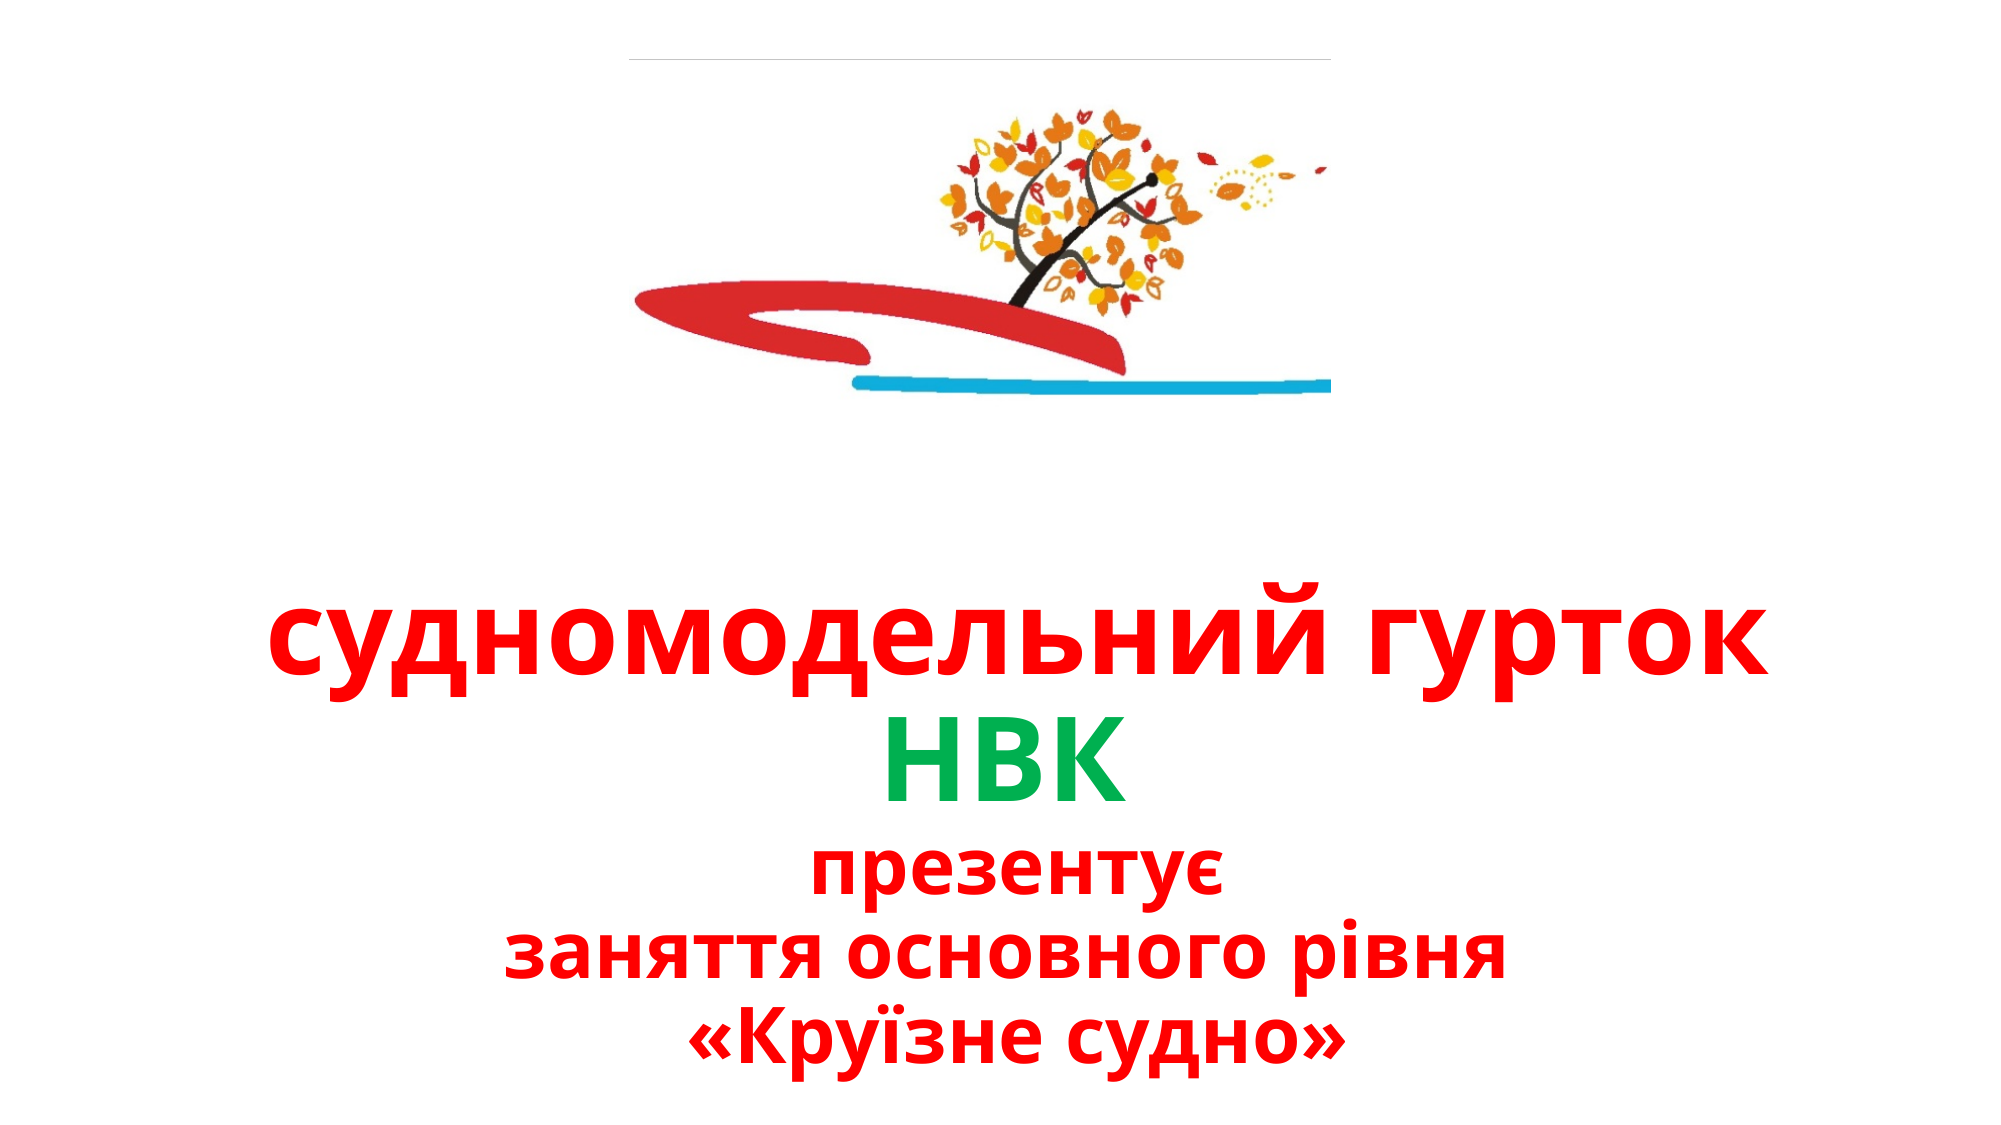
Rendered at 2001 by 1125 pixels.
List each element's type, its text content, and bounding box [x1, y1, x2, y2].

picture [629, 59, 1331, 425]
title судномодельний гурток НВК презентує заняття основного рівня «Круїзне судно» [195, 424, 1840, 1093]
